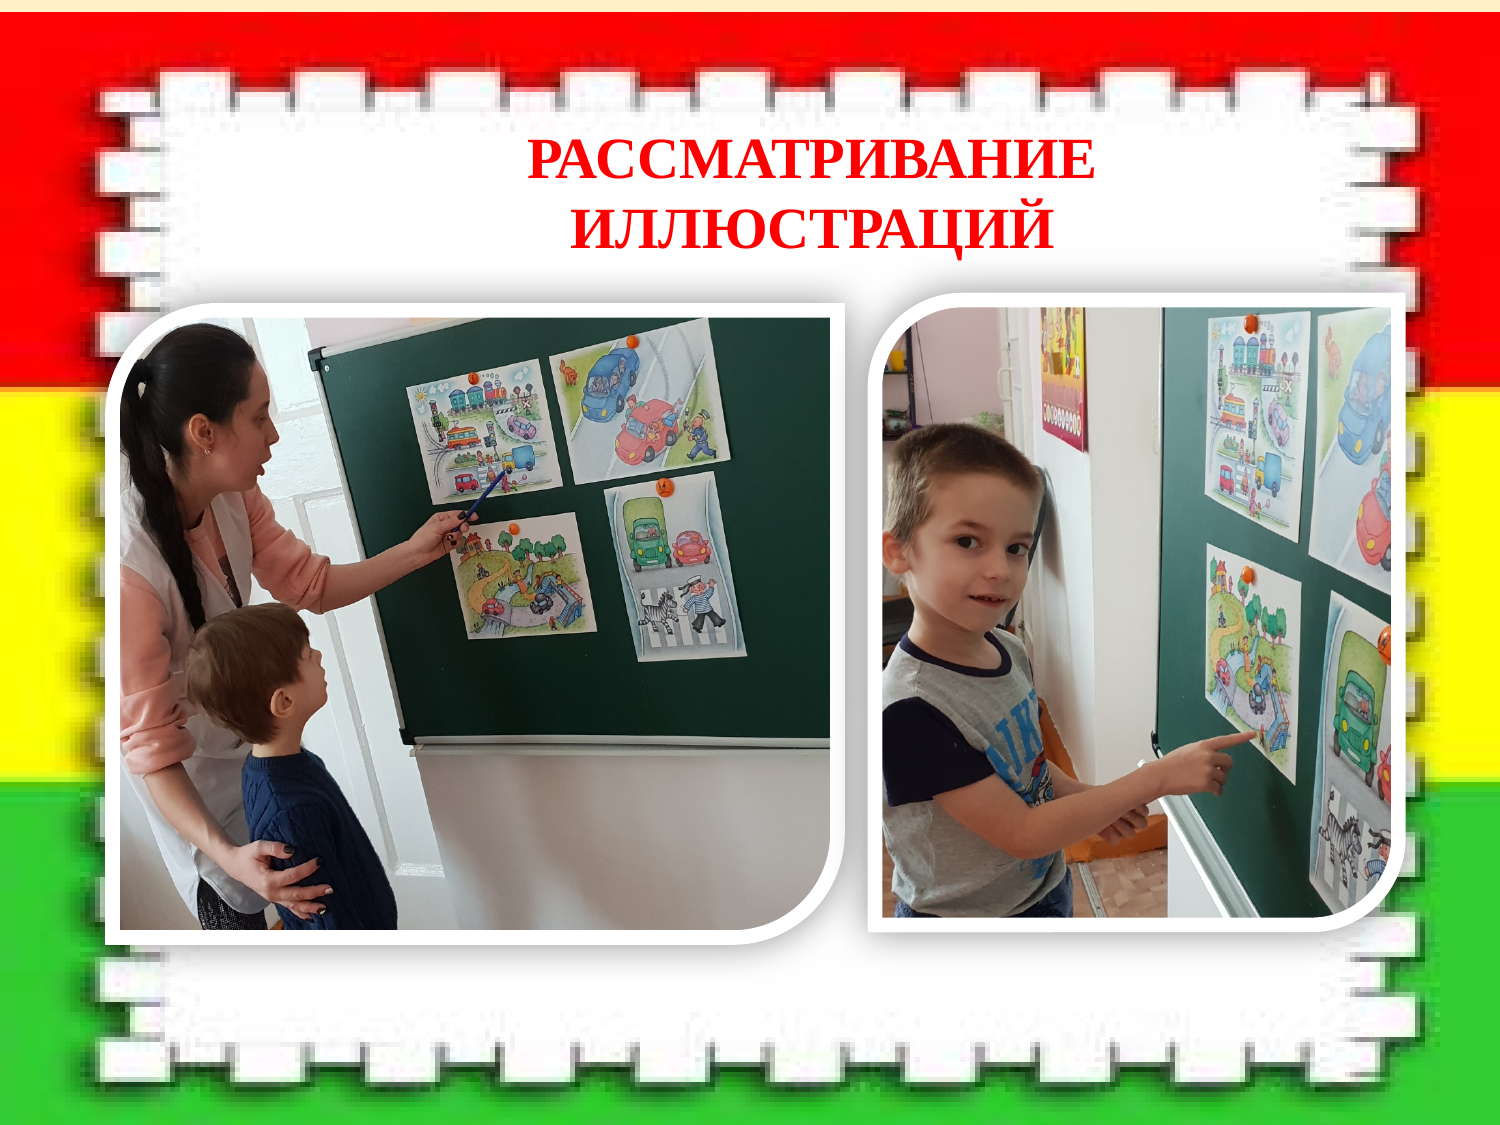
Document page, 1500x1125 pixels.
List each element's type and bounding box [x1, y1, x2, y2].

picture [112, 310, 838, 938]
list [0, 12, 1500, 1125]
picture [874, 299, 1399, 926]
